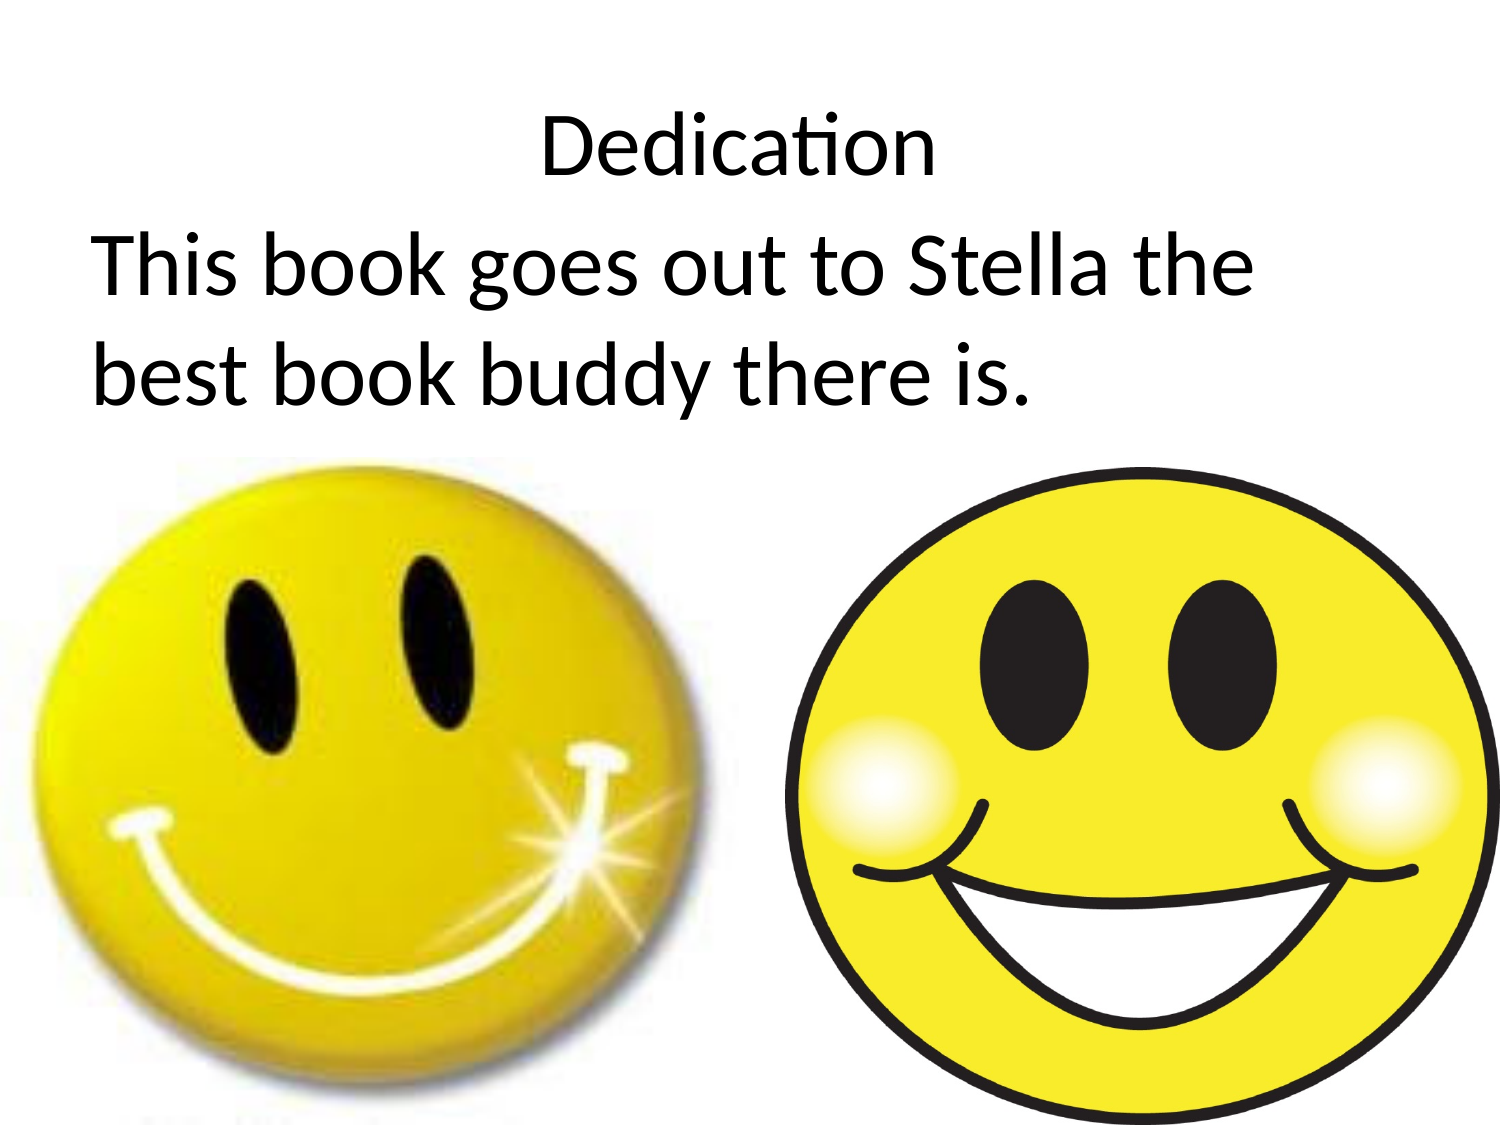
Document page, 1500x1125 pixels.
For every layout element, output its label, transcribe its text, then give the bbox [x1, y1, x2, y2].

picture [0, 456, 739, 1125]
title Dedication [75, 45, 1425, 196]
picture [785, 467, 1500, 1125]
list This book goes out to Stella the best book buddy there is. [75, 196, 1425, 1005]
